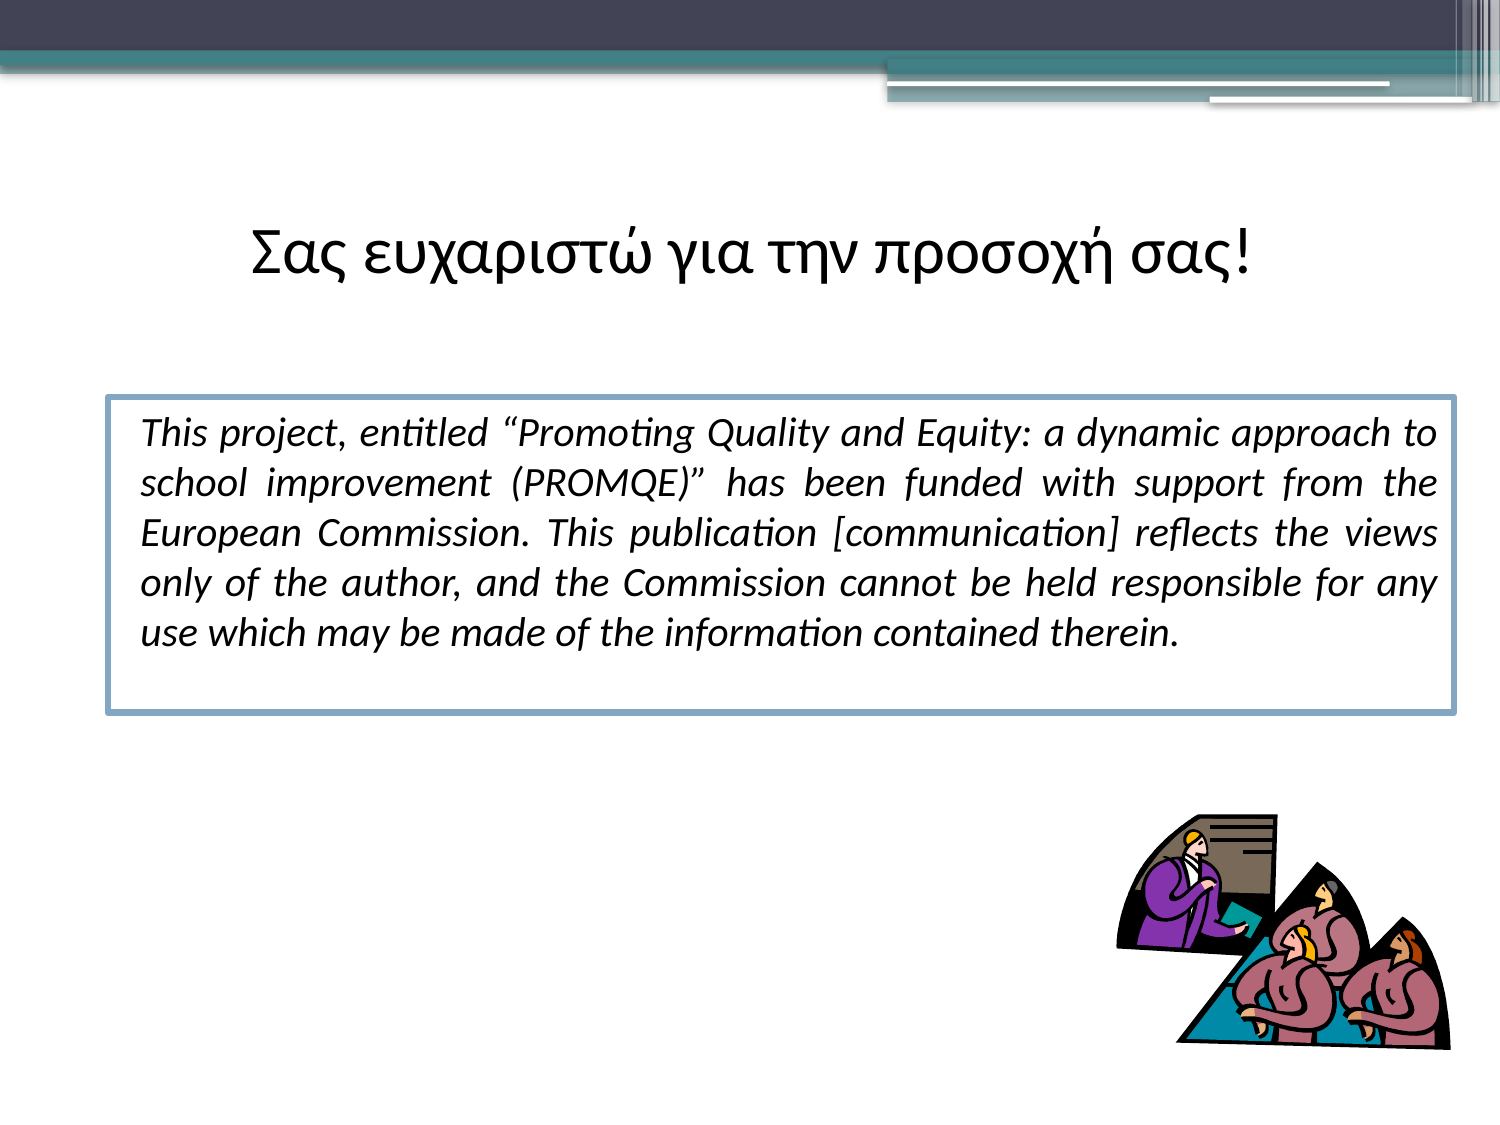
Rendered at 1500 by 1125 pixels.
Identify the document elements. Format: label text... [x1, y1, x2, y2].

list Σας ευχαριστώ για την προσοχή σας! [64, 113, 1438, 911]
text_box This project, entitled “Promoting Quality and Equity: a dynamic approach to school improvement (PROMQE)” has been funded with support from the European Commission. This publication [communication] reflects the views only of the author, and the Commission cannot be held responsible for any use which may be made of the information contained therein. [107, 397, 1454, 713]
picture [1114, 810, 1455, 1054]
